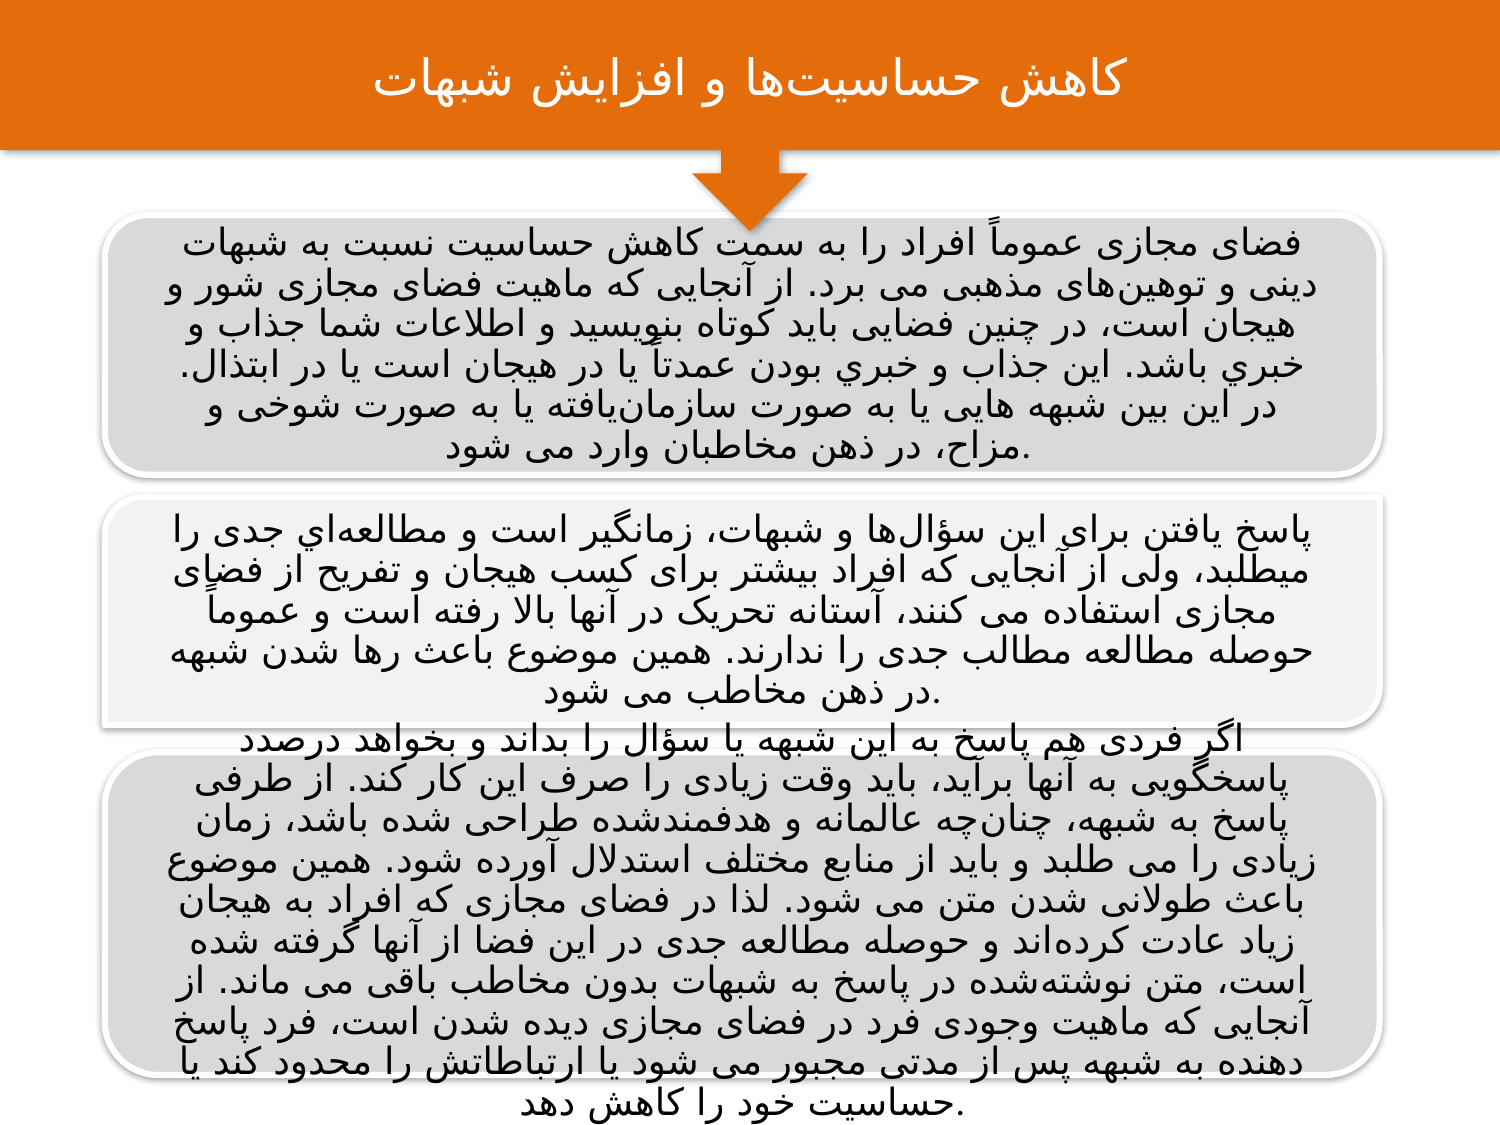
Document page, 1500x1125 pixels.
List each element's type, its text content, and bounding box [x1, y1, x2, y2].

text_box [104, 745, 1380, 1076]
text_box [104, 214, 1380, 475]
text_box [104, 496, 1380, 726]
text_box کاهش حساسیت‌ها و افزایش شبهات [0, 0, 1500, 213]
